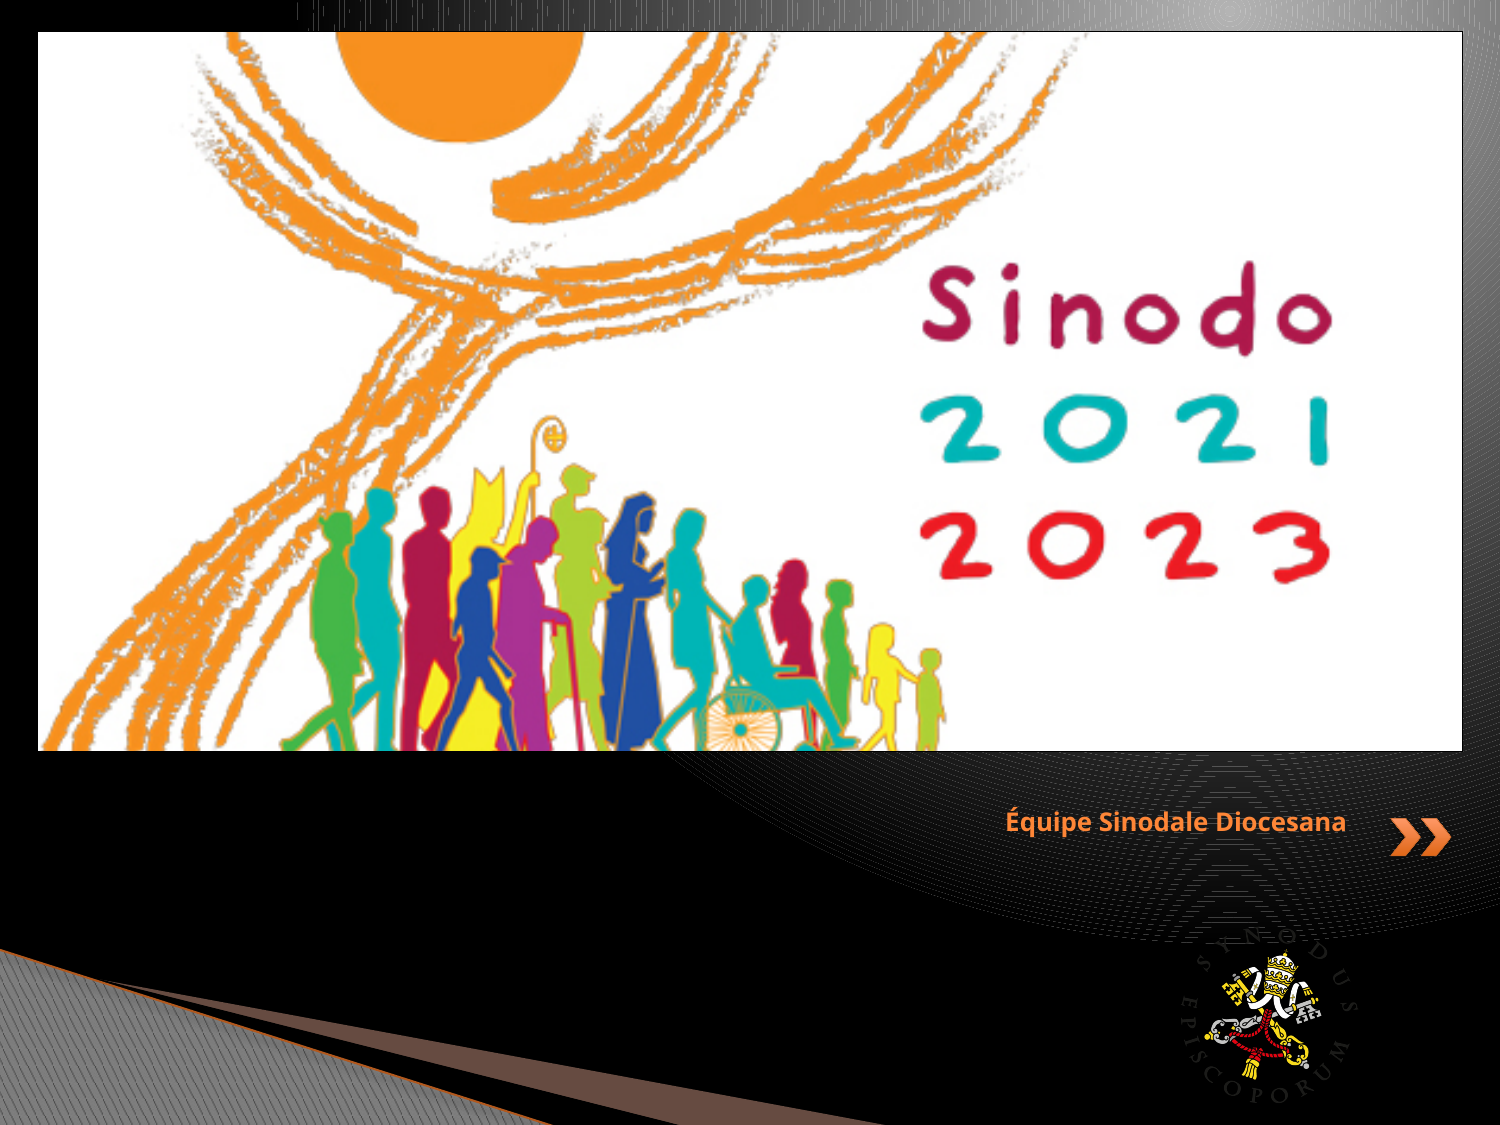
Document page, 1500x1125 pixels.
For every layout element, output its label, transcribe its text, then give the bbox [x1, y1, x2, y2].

picture [0, 952, 543, 1125]
title Équipe Sinodale Diocesana [37, 798, 1363, 891]
picture [37, 30, 1463, 752]
picture [1135, 882, 1400, 1125]
